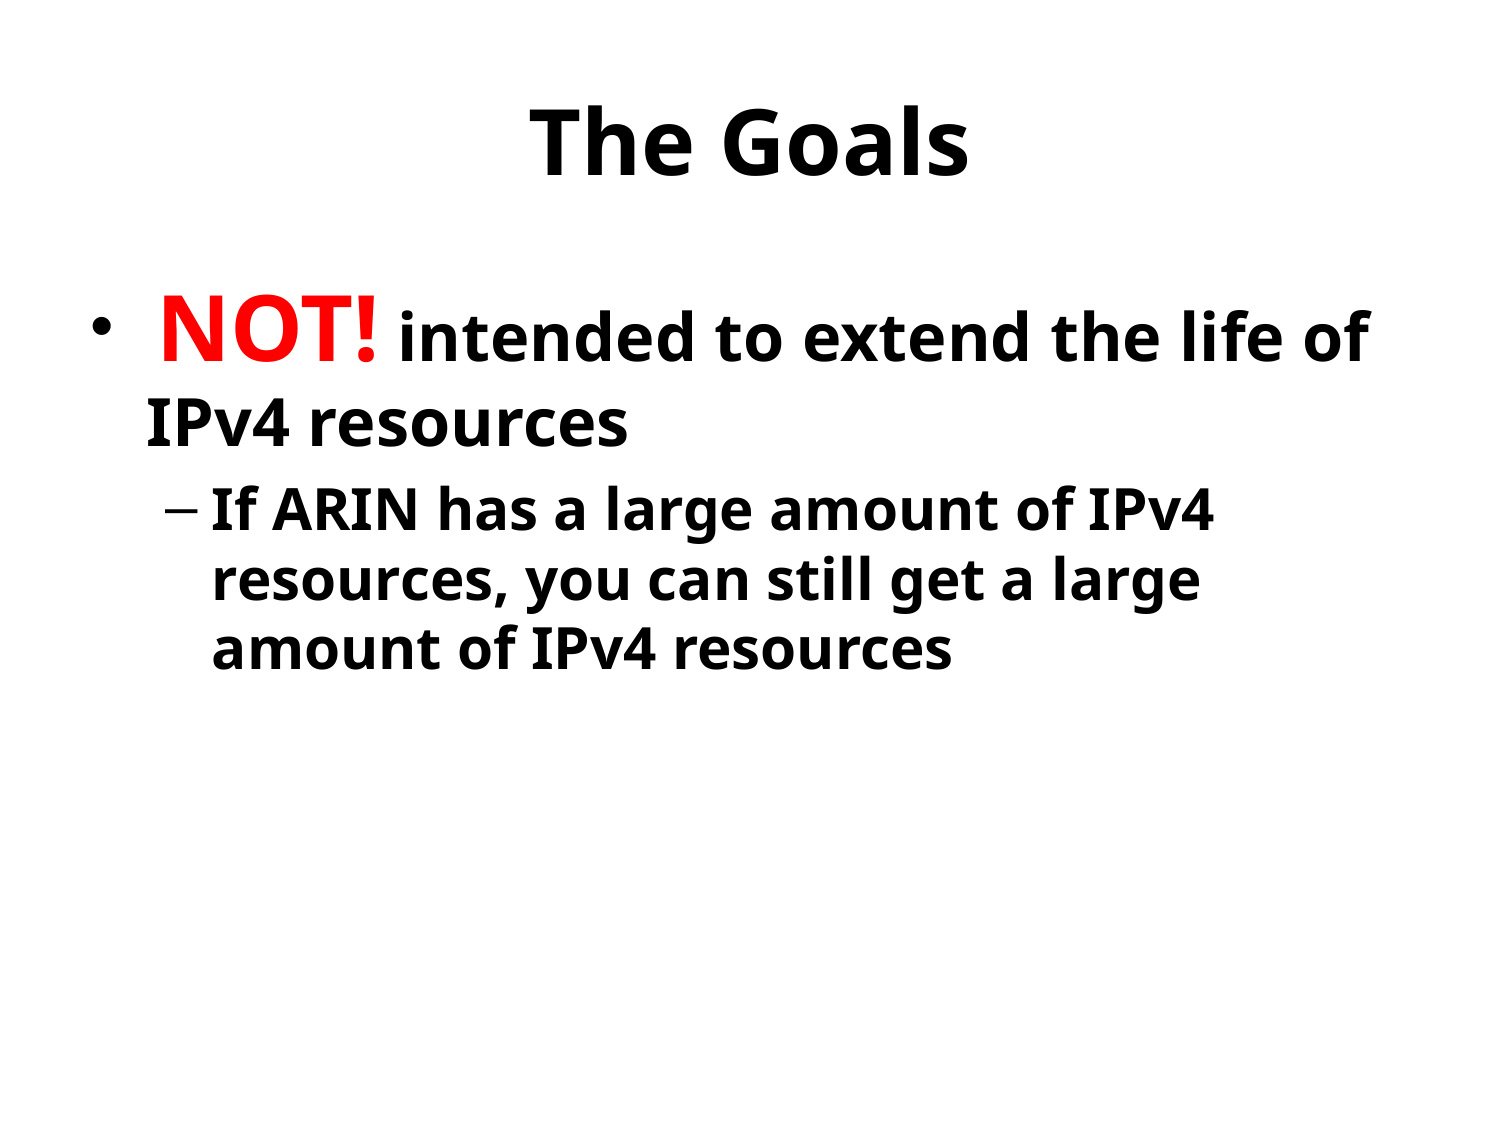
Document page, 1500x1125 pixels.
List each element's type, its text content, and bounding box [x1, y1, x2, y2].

title The Goals [75, 45, 1425, 233]
list NOT! intended to extend the life of IPv4 resources If ARIN has a large amount of IPv4 resources, you can still get a large amount of IPv4 resources [75, 262, 1450, 1005]
